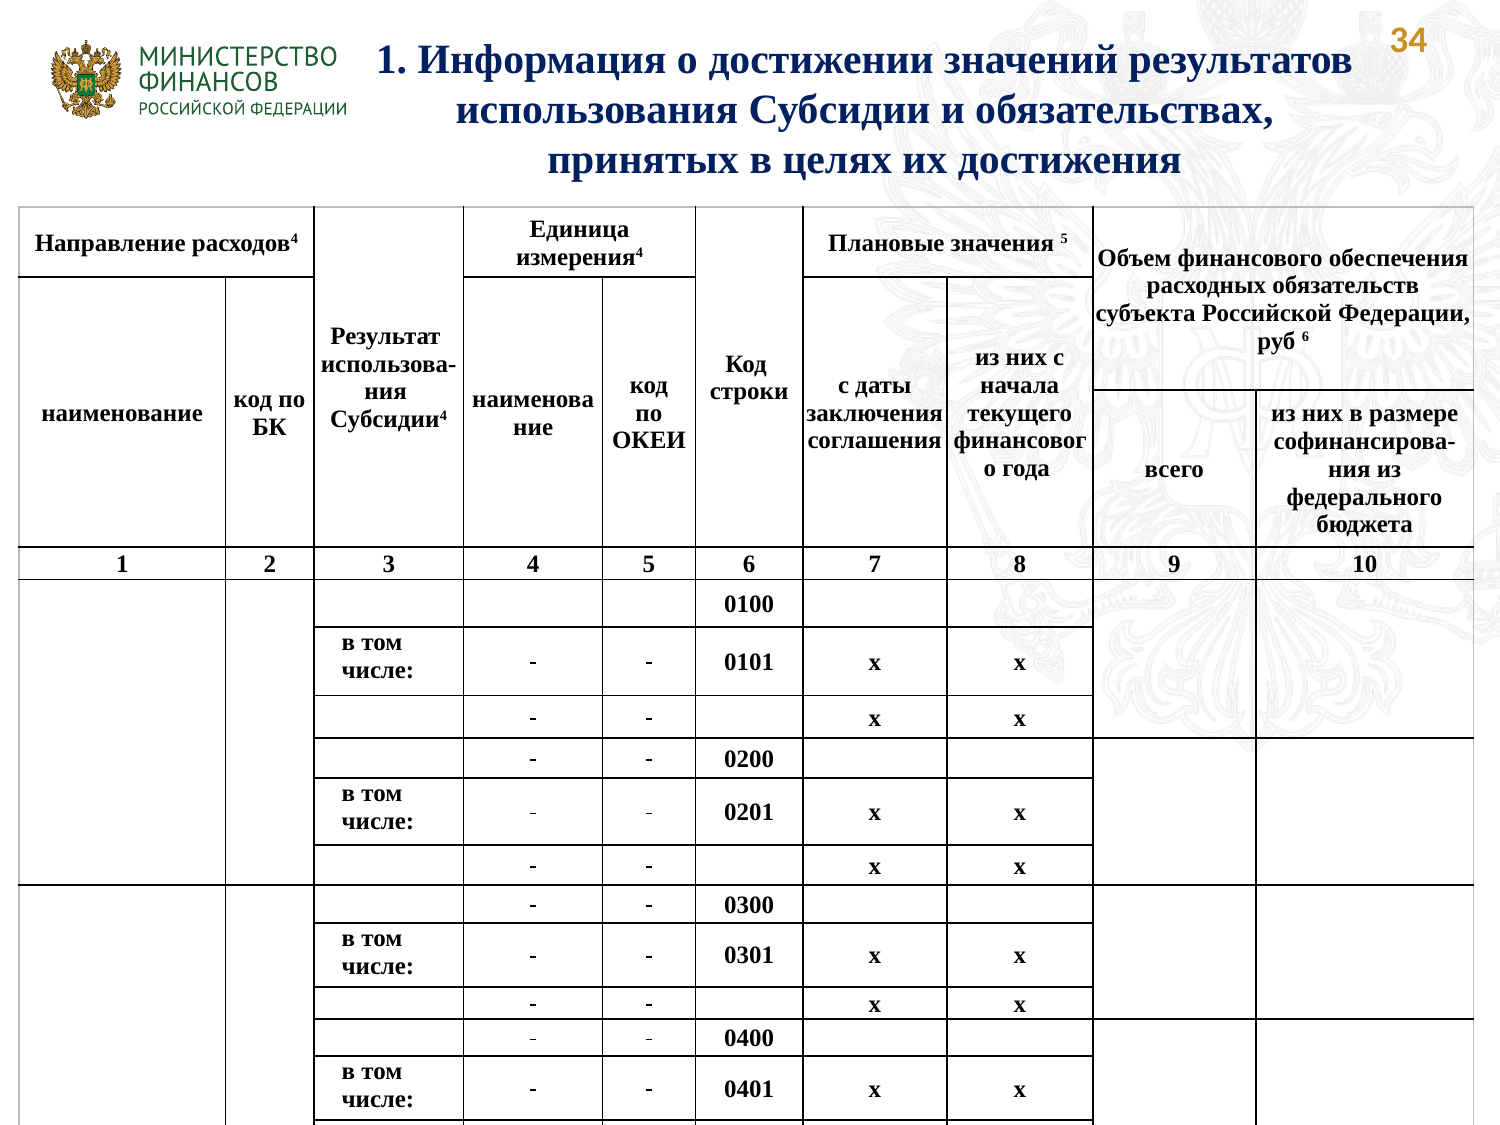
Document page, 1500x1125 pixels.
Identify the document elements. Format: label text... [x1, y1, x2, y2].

table_cell 4 [464, 548, 602, 579]
table_cell х [948, 1121, 1092, 1125]
table_cell 9 [1094, 548, 1255, 579]
table_cell [464, 1121, 602, 1125]
table_cell 8 [948, 548, 1092, 579]
table_cell х [804, 1121, 946, 1125]
table_cell из них с начала текущего финансового года [948, 278, 1092, 546]
table_cell [804, 1020, 946, 1055]
table_cell х [804, 779, 946, 844]
table_cell 0400 [696, 1020, 802, 1055]
table_cell х [948, 846, 1092, 884]
table_cell [603, 988, 695, 1018]
table_cell [603, 846, 695, 884]
table_cell [464, 924, 602, 986]
table_cell [948, 886, 1092, 922]
table_cell наименование [20, 278, 225, 546]
table_cell [464, 696, 602, 737]
table_cell [948, 1020, 1092, 1055]
table_cell [603, 779, 695, 844]
table_cell [1257, 580, 1473, 737]
table_cell 0101 [696, 628, 802, 695]
table_cell 10 [1257, 548, 1473, 579]
table_cell [464, 886, 602, 922]
table_cell 2 [226, 548, 313, 579]
table_header Плановые значения 5 [804, 208, 1092, 276]
table_cell х [804, 846, 946, 884]
table_cell [696, 846, 802, 884]
table_cell [948, 739, 1092, 777]
table_cell 5 [603, 548, 695, 579]
table_cell [315, 580, 463, 626]
table_cell [1094, 739, 1255, 884]
table_header Единица измерения4 [464, 208, 695, 276]
table_cell 3 [315, 548, 463, 579]
text_box 1. Информация о достижении значений результатов использования Субсидии и обязательствах, принятых в целях их достижения [354, 24, 1375, 189]
table_cell [20, 886, 225, 1125]
table_cell 0301 [696, 924, 802, 986]
table_cell [1094, 886, 1255, 1018]
table_cell с даты заключения соглашения [804, 278, 946, 546]
table_cell 0401 [696, 1057, 802, 1119]
table_cell 0300 [696, 886, 802, 922]
table_cell [315, 846, 463, 884]
table_cell [464, 739, 602, 777]
table_cell х [948, 628, 1092, 695]
table_header Код строки [696, 208, 802, 546]
table_header Объем финансового обеспечения расходных обязательств субъекта Российской Федерации, руб 6 [1094, 208, 1473, 389]
table_cell [1257, 886, 1473, 1018]
table_cell [464, 1020, 602, 1055]
table_cell [696, 696, 802, 737]
table_cell х [948, 1057, 1092, 1119]
table_cell 0200 [696, 739, 802, 777]
table_cell [603, 739, 695, 777]
table_cell х [804, 696, 946, 737]
table_cell 0100 [696, 580, 802, 626]
table_cell 7 [804, 548, 946, 579]
table_cell [315, 696, 463, 737]
table_cell х [948, 779, 1092, 844]
table_cell [948, 580, 1092, 626]
table_cell в том числе: [315, 779, 463, 844]
table_cell код по ОКЕИ [603, 278, 695, 546]
table_cell 1 [20, 548, 225, 579]
table_cell [603, 1057, 695, 1119]
table_cell [804, 739, 946, 777]
table_cell [603, 924, 695, 986]
table_cell [603, 628, 695, 695]
table_cell [226, 886, 313, 1125]
table_cell х [804, 1057, 946, 1119]
table_cell [315, 739, 463, 777]
table_cell [696, 988, 802, 1018]
table_cell наименование [464, 278, 602, 546]
table_cell [464, 1057, 602, 1119]
table_cell в том числе: [315, 924, 463, 986]
table_cell х [948, 988, 1092, 1018]
table_cell [464, 846, 602, 884]
table_cell [315, 1020, 463, 1055]
table_cell 0201 [696, 779, 802, 844]
slide_number 34 [1374, 8, 1474, 68]
table_cell [1094, 1020, 1255, 1125]
table_cell 6 [696, 548, 802, 579]
table_header Направление расходов4 [20, 208, 313, 276]
table_cell [464, 628, 602, 695]
table_cell [464, 580, 602, 626]
table_cell [315, 886, 463, 922]
table_cell [464, 988, 602, 1018]
table_cell [603, 696, 695, 737]
table_cell [1257, 1020, 1473, 1125]
table_cell [20, 580, 225, 884]
table_cell [1257, 739, 1473, 884]
table_cell [804, 886, 946, 922]
table_cell х [804, 988, 946, 1018]
table_cell х [804, 628, 946, 695]
table_cell [603, 1121, 695, 1125]
table_cell х [948, 924, 1092, 986]
table_cell всего [1094, 391, 1255, 546]
table_cell [1094, 580, 1255, 737]
table_cell в том числе: [315, 1057, 463, 1119]
table_cell х [804, 924, 946, 986]
table_cell [464, 779, 602, 844]
table_cell [226, 580, 313, 884]
table_cell код по БК [226, 278, 313, 546]
table_cell [315, 1121, 463, 1125]
table_cell [603, 580, 695, 626]
table_cell х [948, 696, 1092, 737]
table_cell в том числе: [315, 628, 463, 695]
table_cell [603, 1020, 695, 1055]
table_header Результат использова-ния Субсидии4 [315, 208, 463, 546]
table_cell [315, 988, 463, 1018]
table_cell [696, 1121, 802, 1125]
table_cell из них в размере софинансирова-ния из федерального бюджета [1257, 391, 1473, 546]
table_cell [804, 580, 946, 626]
table_cell [603, 886, 695, 922]
